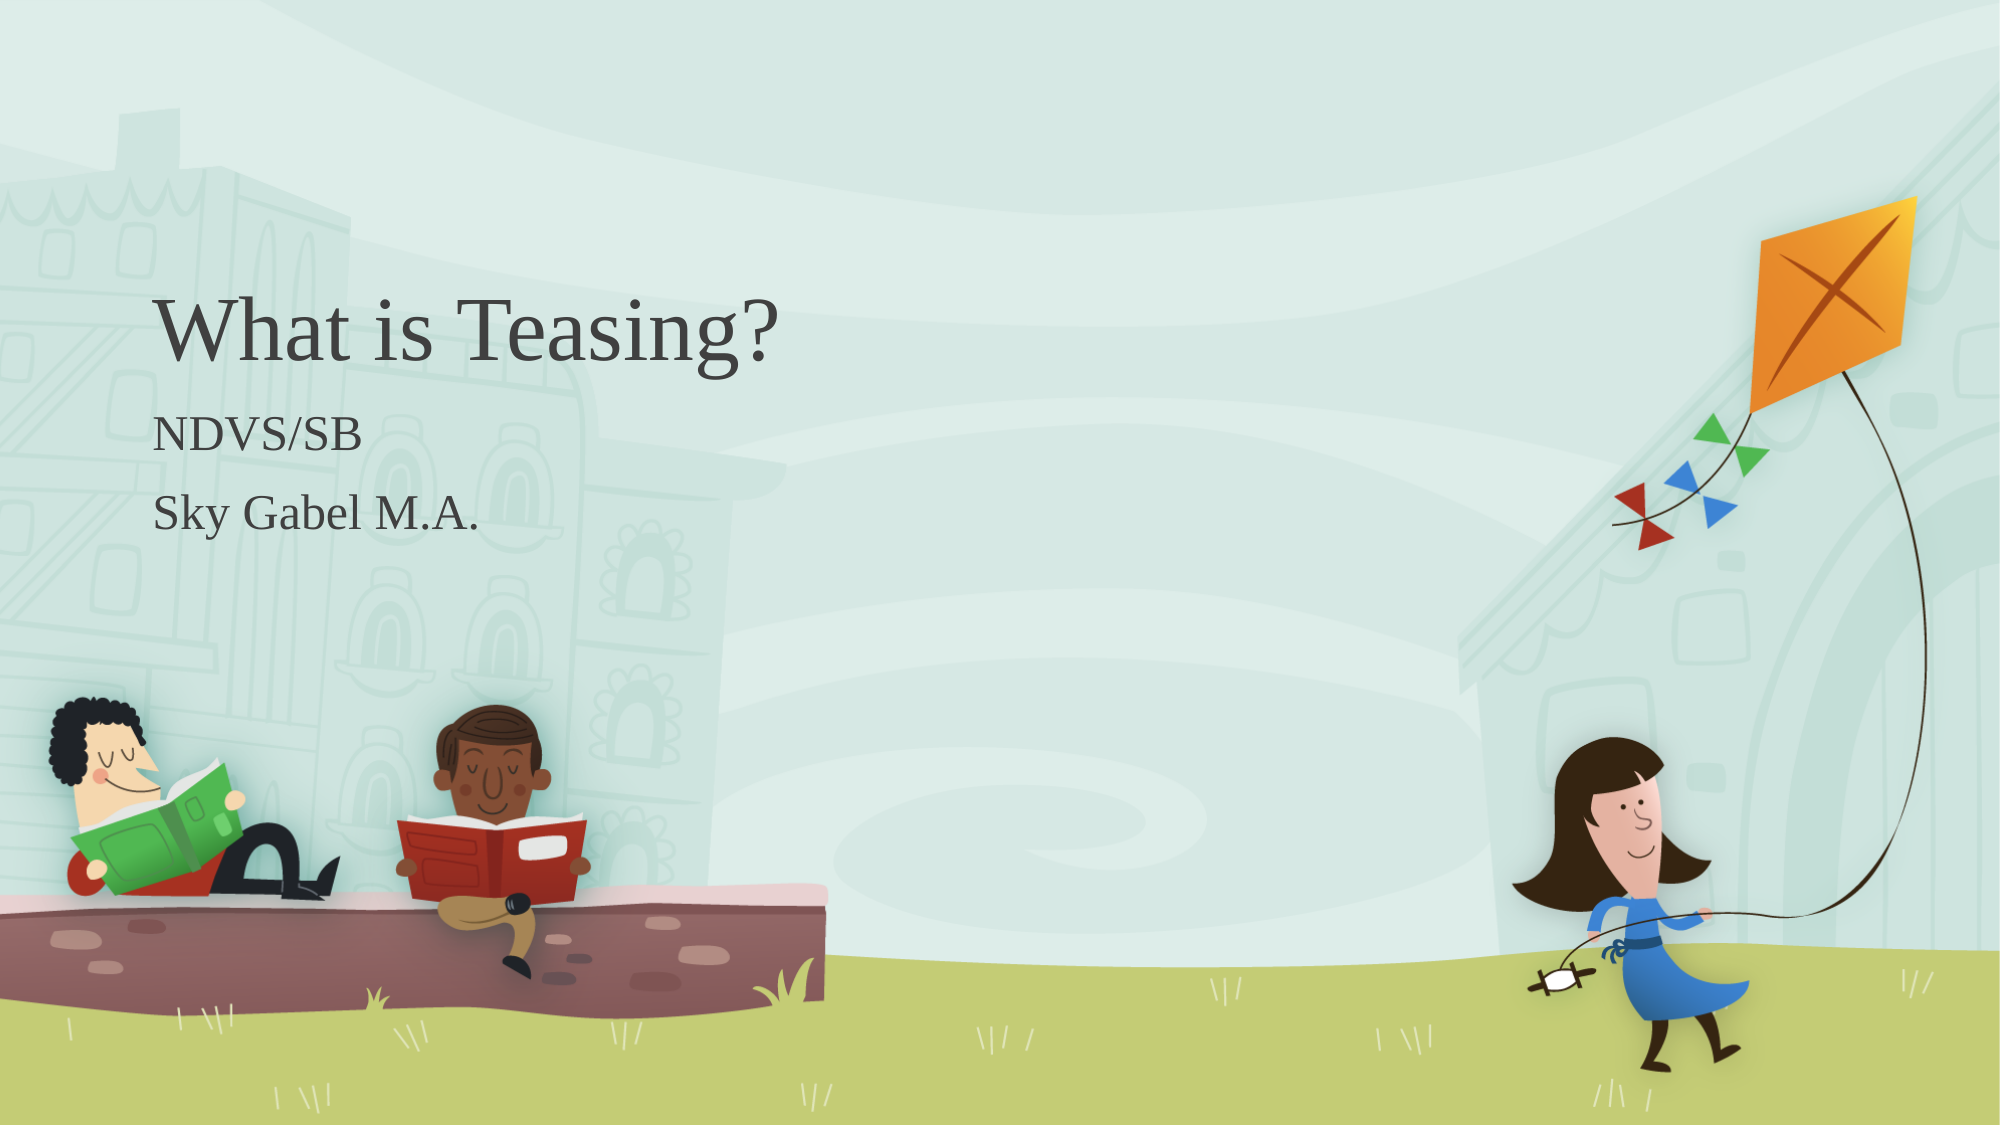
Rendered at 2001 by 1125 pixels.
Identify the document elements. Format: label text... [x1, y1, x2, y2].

picture [0, 0, 2000, 1125]
title What is Teasing? [137, 87, 1525, 388]
subtitle NDVS/SB Sky Gabel M.A. [137, 399, 1300, 550]
